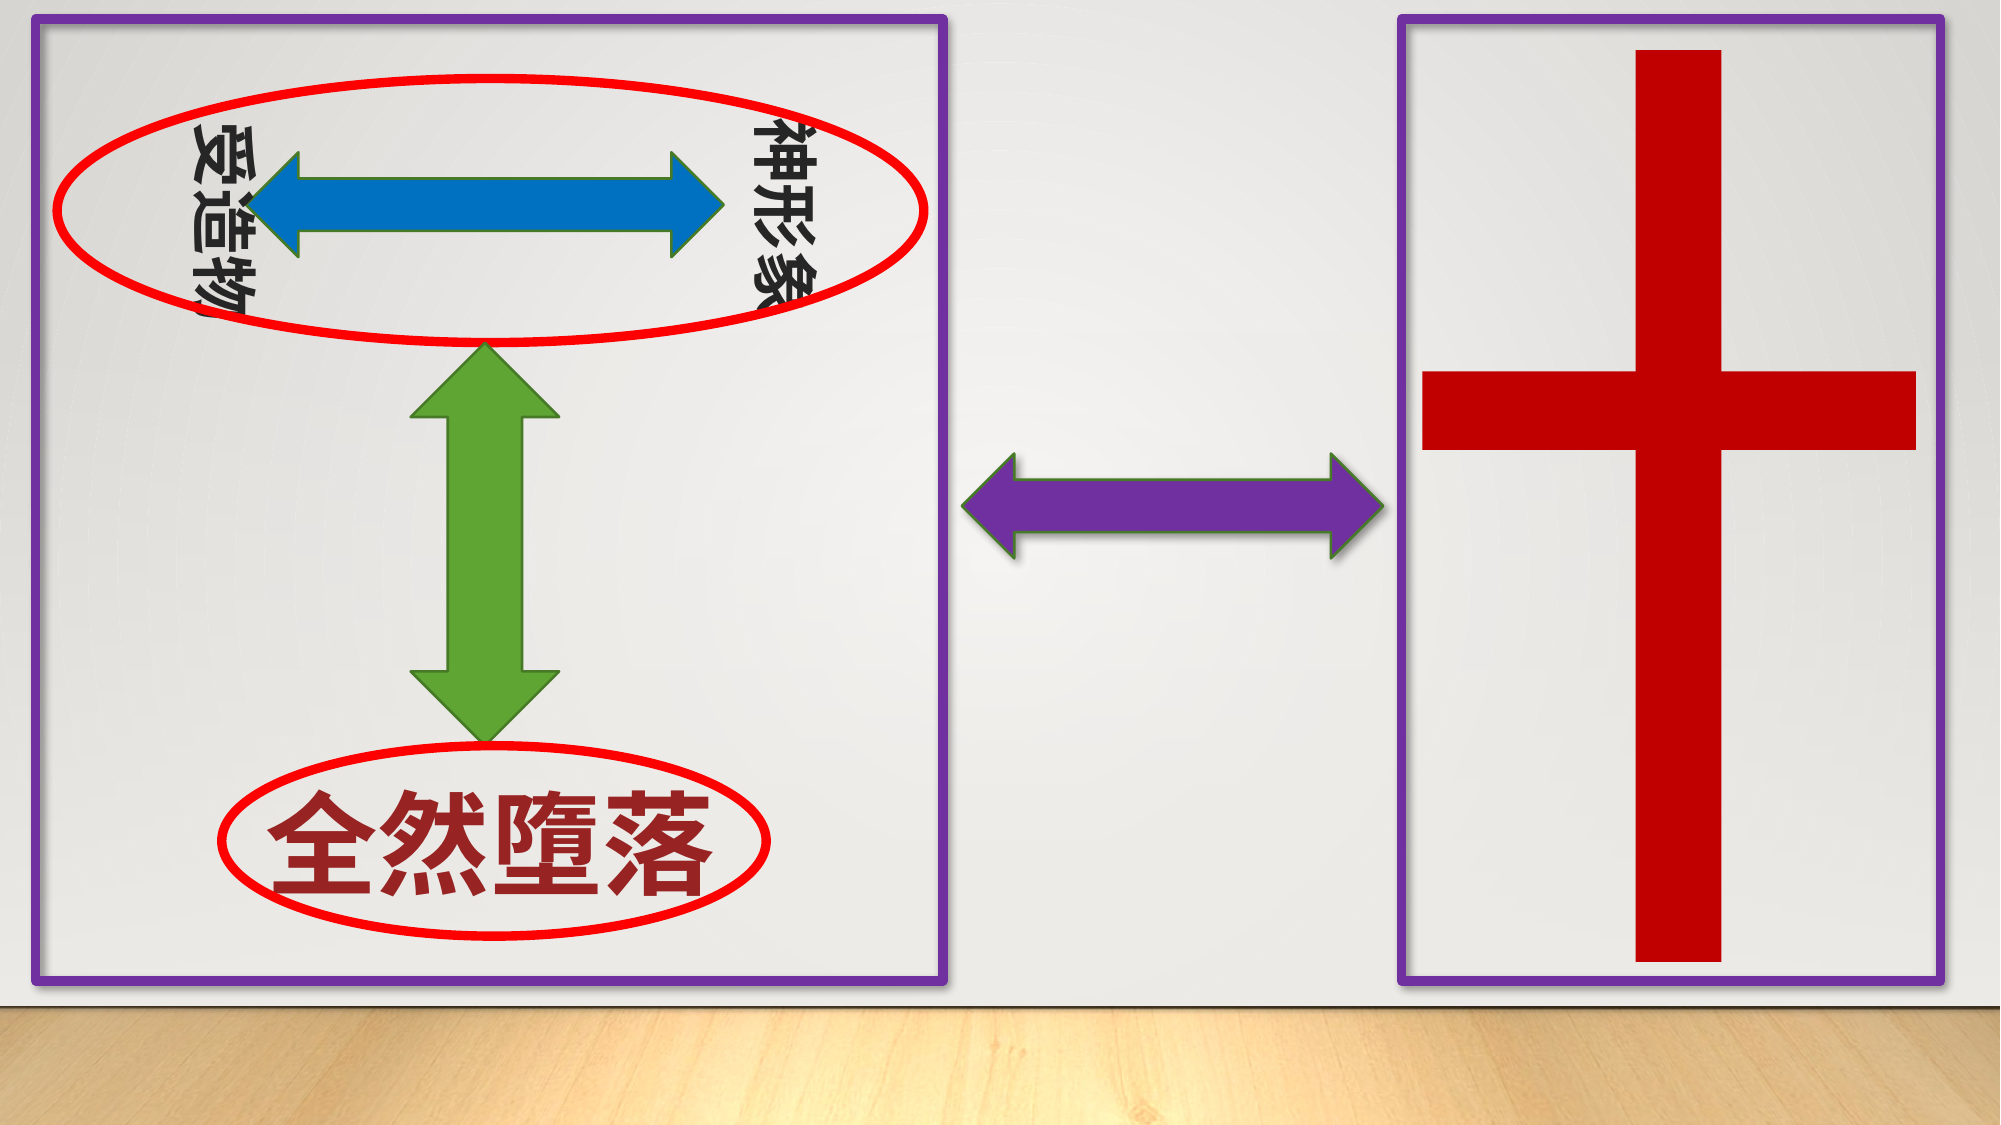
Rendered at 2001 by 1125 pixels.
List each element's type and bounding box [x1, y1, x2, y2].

text_box [960, 452, 1385, 560]
text_box [34, 18, 944, 982]
text_box [1400, 18, 1942, 982]
picture [0, 1006, 2000, 1125]
